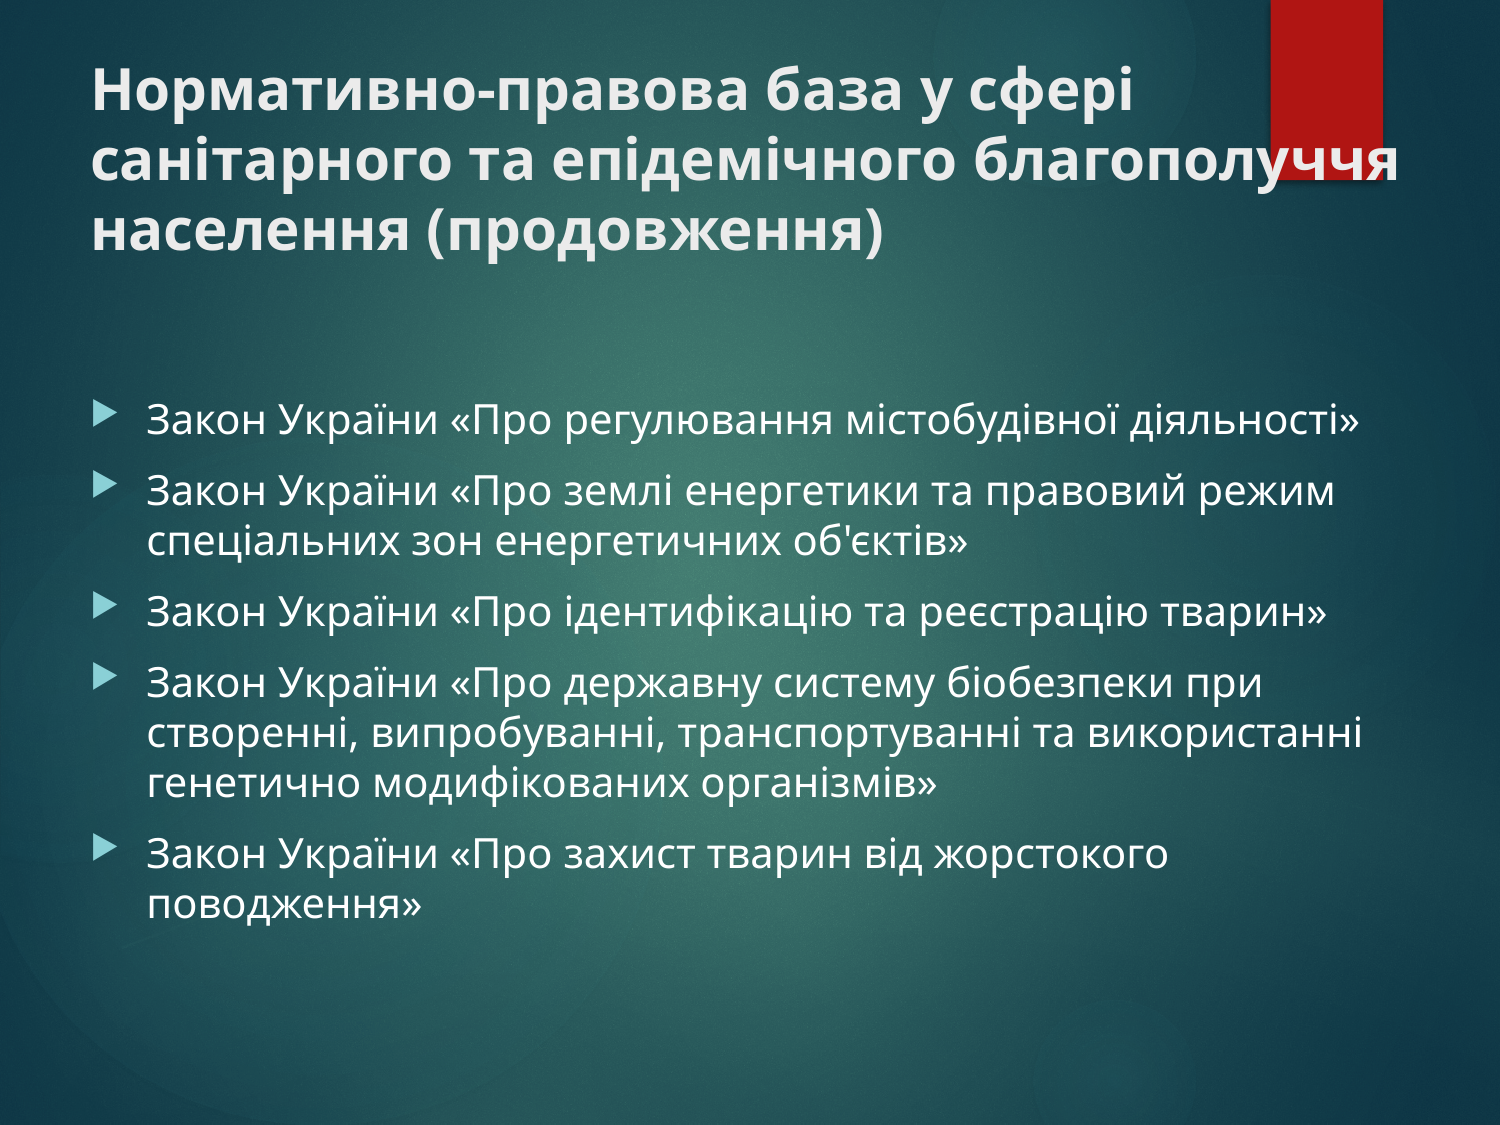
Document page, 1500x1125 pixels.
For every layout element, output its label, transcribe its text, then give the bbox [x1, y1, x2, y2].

title Нормативно-правова база у сфері санітарного та епідемічного благополуччя населення (продовження) [75, 45, 1425, 315]
list Закон України «Про регулювання містобудівної діяльності» Закон України «Про землі енергетики та правовий режим спеціальних зон енергетичних об'єктів» Закон України «Про ідентифікацію та реєстрацію тварин» Закон України «Про державну систему біобезпеки при створенні, випробуванні, транспортуванні та використанні генетично модифікованих організмів» Закон України «Про захист тварин від жорстокого поводження» [75, 385, 1425, 953]
